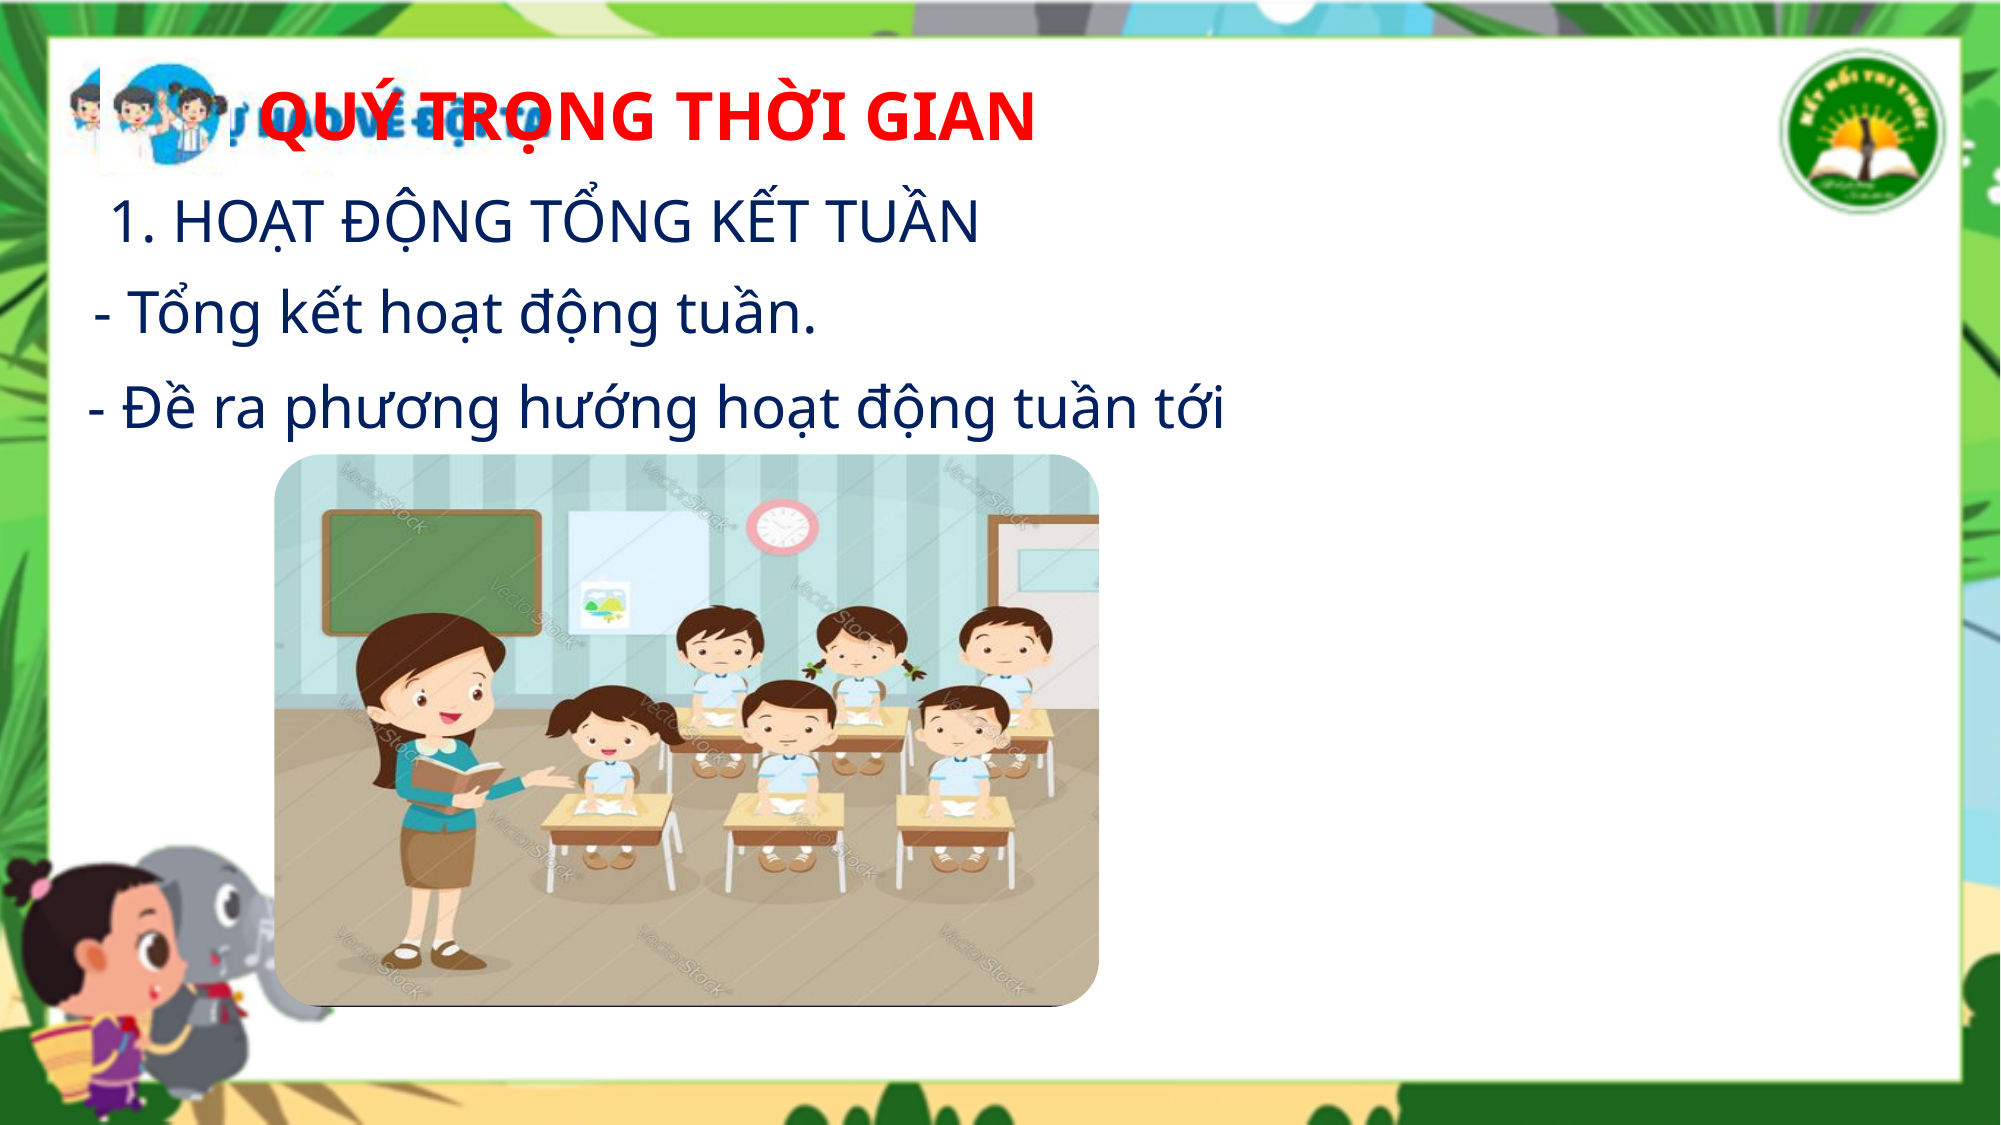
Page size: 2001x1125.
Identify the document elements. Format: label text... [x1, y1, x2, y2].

text_box 1. HOẠT ĐỘNG TỔNG KẾT TUẦN [93, 176, 1306, 262]
picture [0, 0, 2001, 1125]
text_box QUÝ TRỌNG THỜI GIAN [562, 66, 1100, 161]
text_box - Tổng kết hoạt động tuần. [78, 268, 1053, 353]
text_box - Đề ra phương hướng hoạt động tuần tới [72, 363, 1327, 448]
